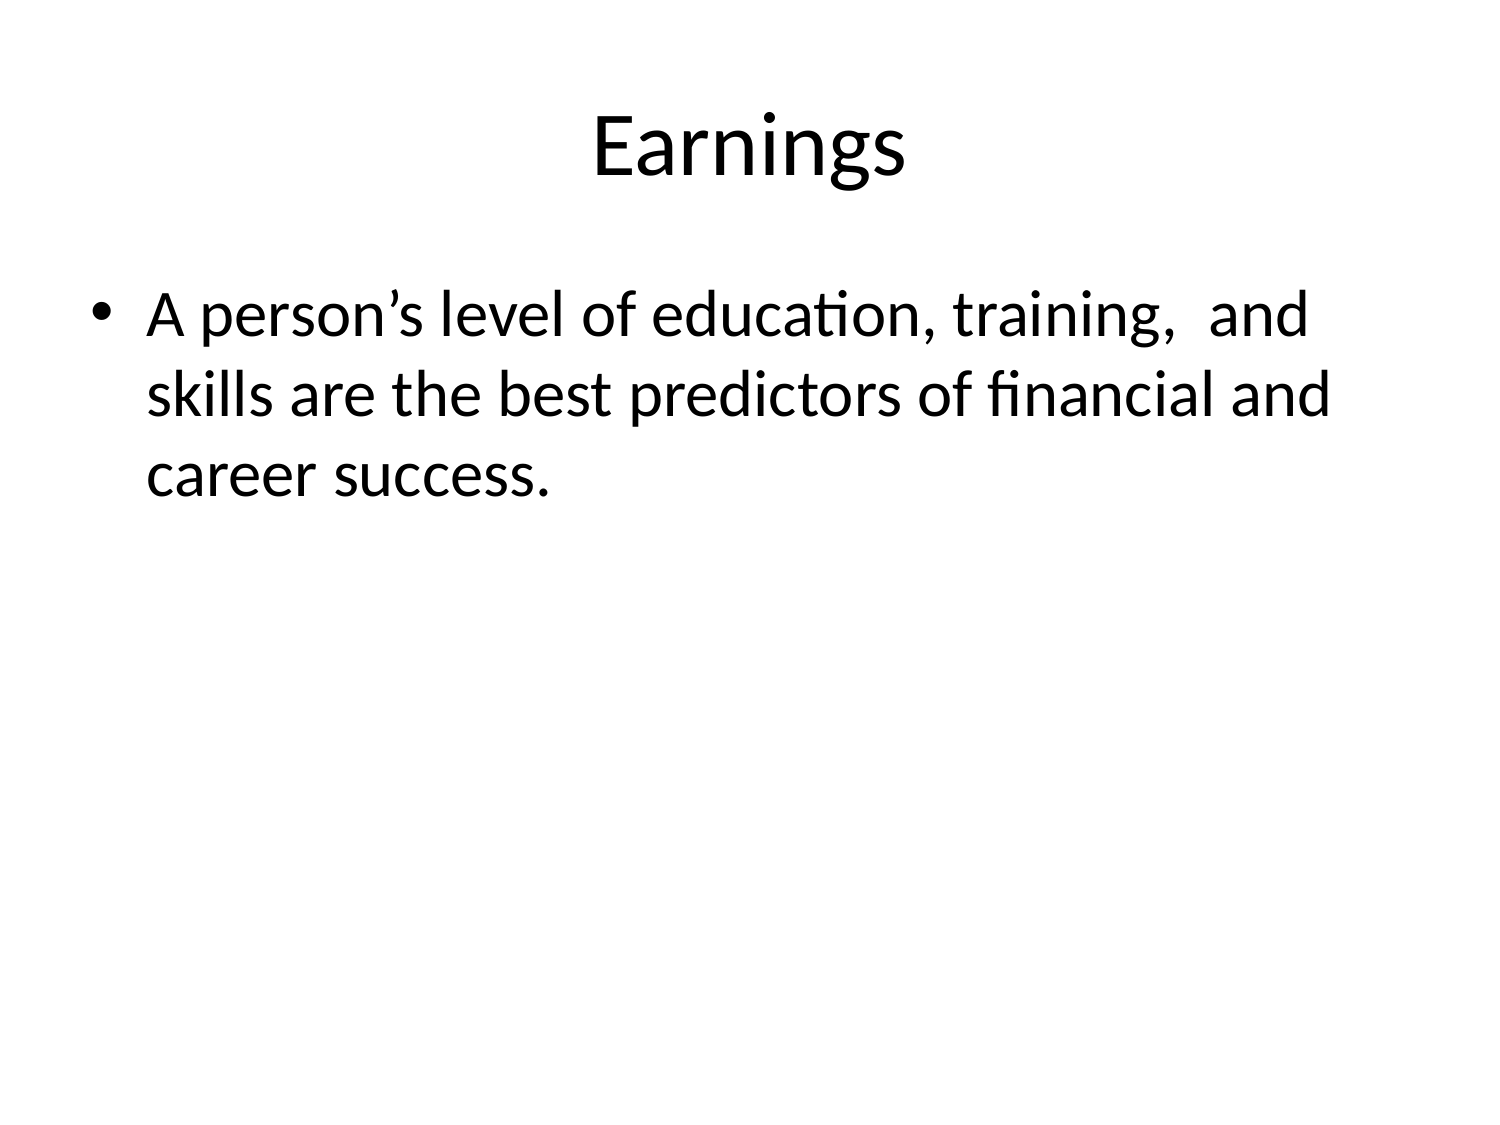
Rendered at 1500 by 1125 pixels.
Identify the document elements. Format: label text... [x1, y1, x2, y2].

title Earnings [75, 45, 1425, 233]
list A person’s level of education, training, and skills are the best predictors of financial and career success. [75, 262, 1425, 1005]
